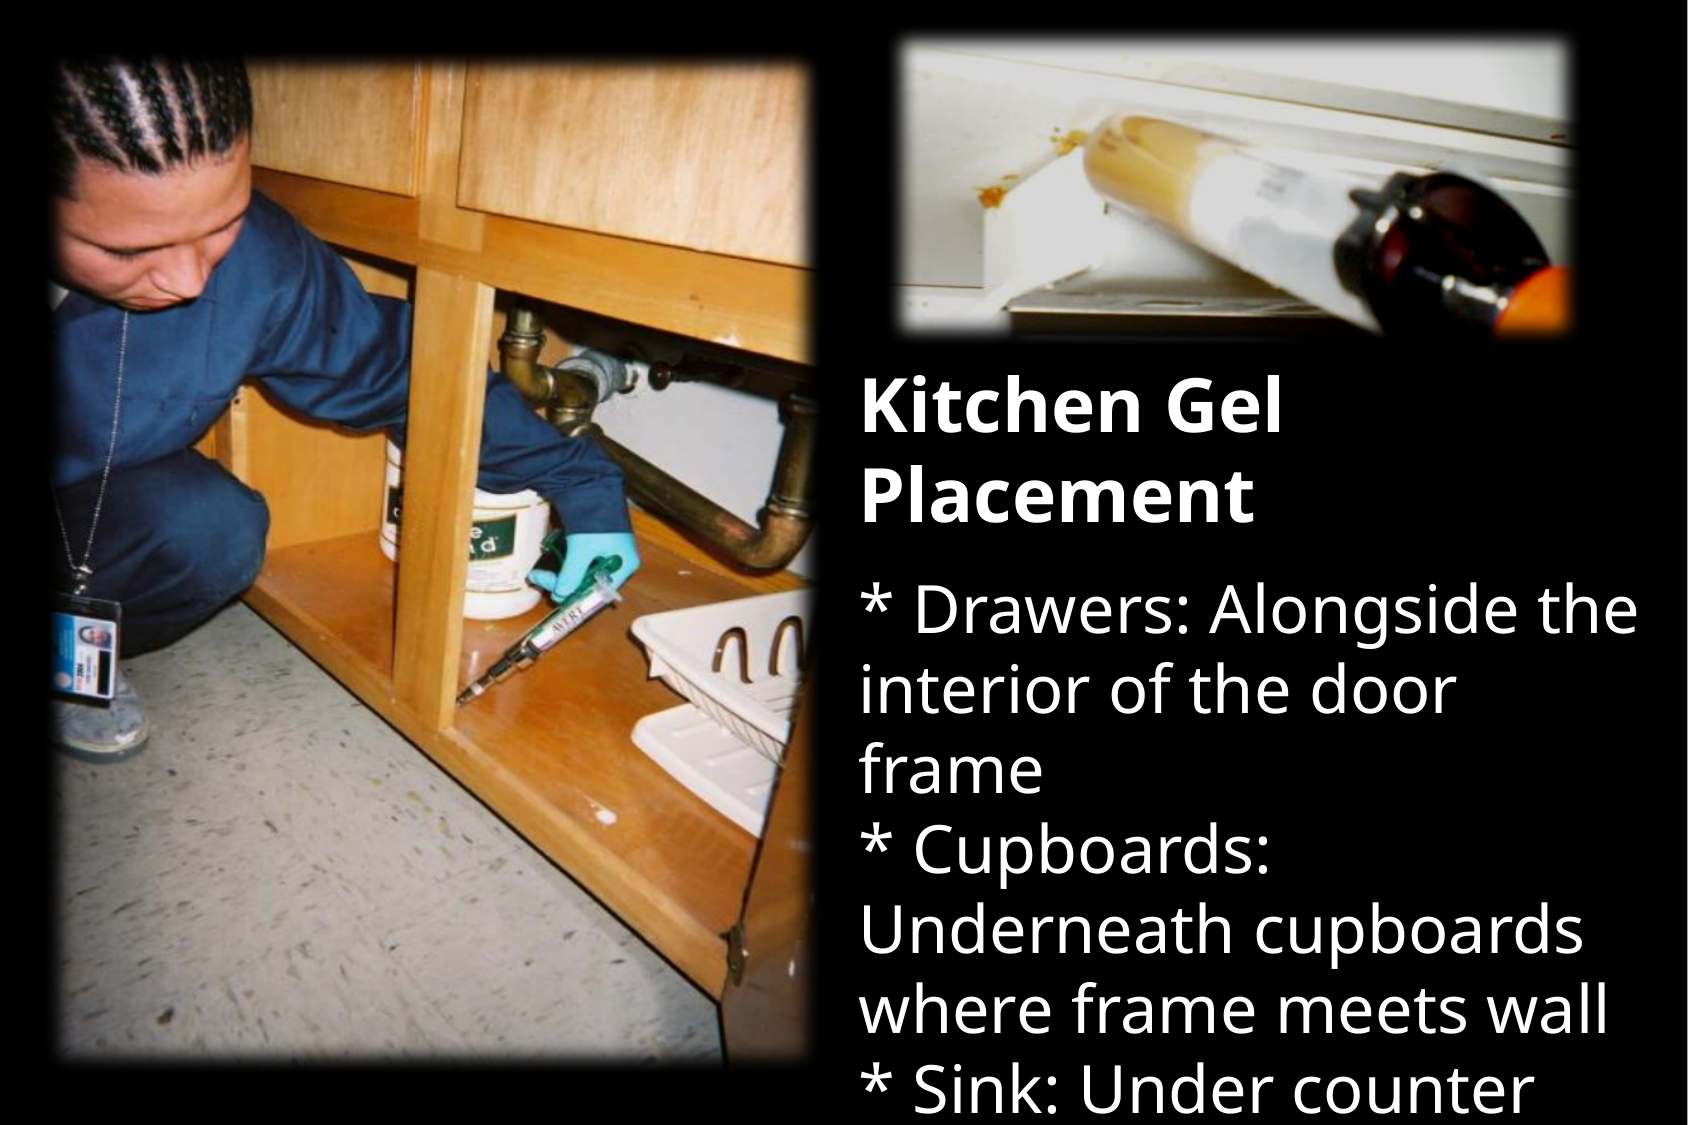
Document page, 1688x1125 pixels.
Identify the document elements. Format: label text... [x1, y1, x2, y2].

picture [885, 24, 1582, 346]
picture [43, 49, 823, 1076]
text_box Kitchen Gel Placement * Drawers: Alongside the interior of the door frame * Cupboards: Underneath cupboards where frame meets wall * Sink: Under counter * Fume Hood: Along the inside rear corner of hood [843, 350, 1657, 1125]
